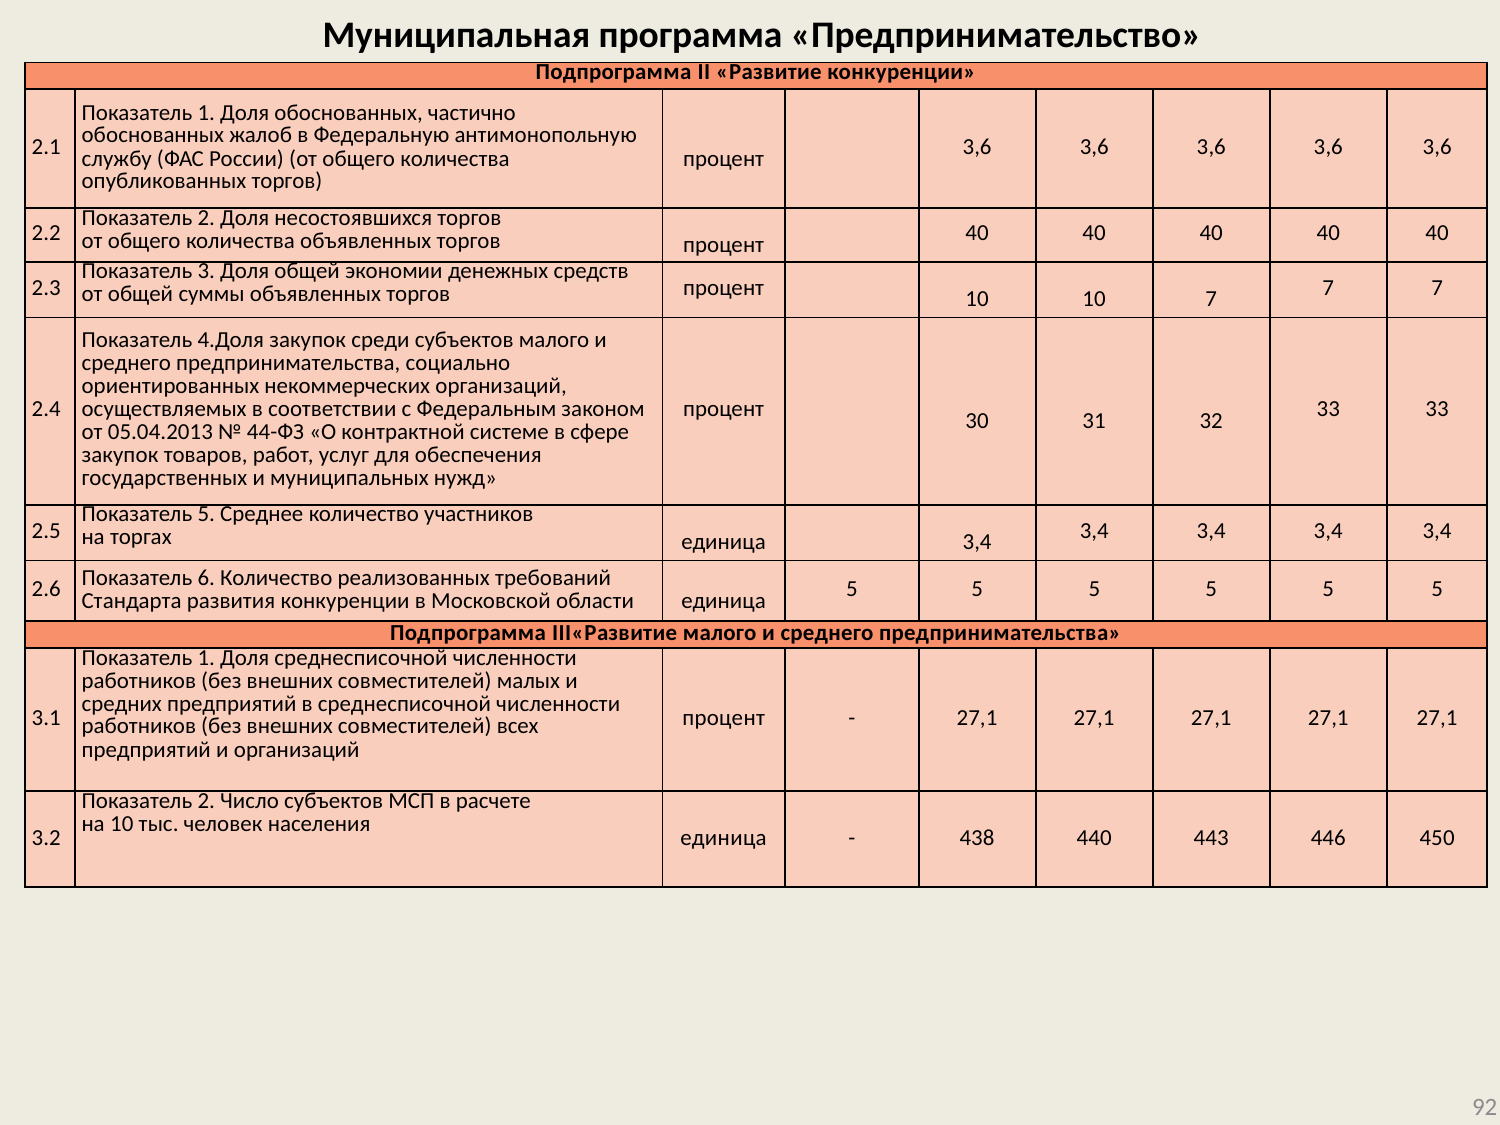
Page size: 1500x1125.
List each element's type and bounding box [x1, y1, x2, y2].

table_cell [76, 649, 662, 790]
table_cell [920, 561, 1035, 620]
table_cell [920, 90, 1035, 207]
table_cell [1154, 263, 1269, 317]
table_cell [663, 318, 784, 504]
table_header [26, 63, 1486, 88]
table_cell [920, 649, 1035, 790]
table_cell [920, 792, 1035, 886]
title [87, 2, 1438, 62]
table_cell [26, 90, 74, 207]
table_cell [1154, 506, 1269, 560]
table_cell [663, 792, 784, 886]
table_cell [1037, 792, 1152, 886]
table_cell [1388, 792, 1486, 886]
table_cell [920, 506, 1035, 560]
table_cell [663, 649, 784, 790]
table_cell [1271, 318, 1386, 504]
table_cell [1388, 209, 1486, 261]
table_cell [1271, 561, 1386, 620]
table_cell [920, 263, 1035, 317]
table_cell [663, 506, 784, 560]
table_cell [1154, 561, 1269, 620]
table_cell [1388, 561, 1486, 620]
table_cell [920, 318, 1035, 504]
table_cell [1037, 506, 1152, 560]
table_cell [1154, 90, 1269, 207]
table_cell [76, 263, 662, 317]
table_cell [26, 318, 74, 504]
table_cell [1271, 209, 1386, 261]
table_cell [786, 506, 918, 560]
table_cell [26, 209, 74, 261]
table_cell [76, 506, 662, 560]
table_cell [1388, 649, 1486, 790]
table_cell [1271, 263, 1386, 317]
table_cell [663, 561, 784, 620]
table_cell [786, 318, 918, 504]
table_cell [1388, 318, 1486, 504]
table_cell [786, 561, 918, 620]
table_cell [1271, 506, 1386, 560]
table_cell [1388, 90, 1486, 207]
table_cell [76, 792, 662, 886]
table_cell [786, 649, 918, 790]
table_cell [26, 506, 74, 560]
table_cell [76, 90, 662, 207]
table_cell [1037, 318, 1152, 504]
table_cell [920, 209, 1035, 261]
table_cell [26, 263, 74, 317]
table_cell [76, 318, 662, 504]
table_cell [76, 561, 662, 620]
table_cell [1037, 561, 1152, 620]
table_cell [786, 209, 918, 261]
table_cell [786, 263, 918, 317]
table_cell [663, 209, 784, 261]
table_cell [1388, 506, 1486, 560]
table_cell [1154, 209, 1269, 261]
table_cell [1154, 318, 1269, 504]
table_cell [1154, 649, 1269, 790]
table_cell [663, 263, 784, 317]
table_cell [1037, 263, 1152, 317]
table_cell [1271, 649, 1386, 790]
table_cell [1154, 792, 1269, 886]
table_cell [1037, 90, 1152, 207]
table_cell [663, 90, 784, 207]
slide_number [1162, 1074, 1500, 1125]
table_cell [76, 209, 662, 261]
table_cell [26, 622, 1486, 647]
table_cell [1037, 209, 1152, 261]
table_cell [26, 649, 74, 790]
table_cell [1271, 90, 1386, 207]
table_cell [26, 561, 74, 620]
table_cell [786, 792, 918, 886]
table_cell [1271, 792, 1386, 886]
table_cell [786, 90, 918, 207]
table_cell [26, 792, 74, 886]
table_cell [1388, 263, 1486, 317]
table_cell [1037, 649, 1152, 790]
